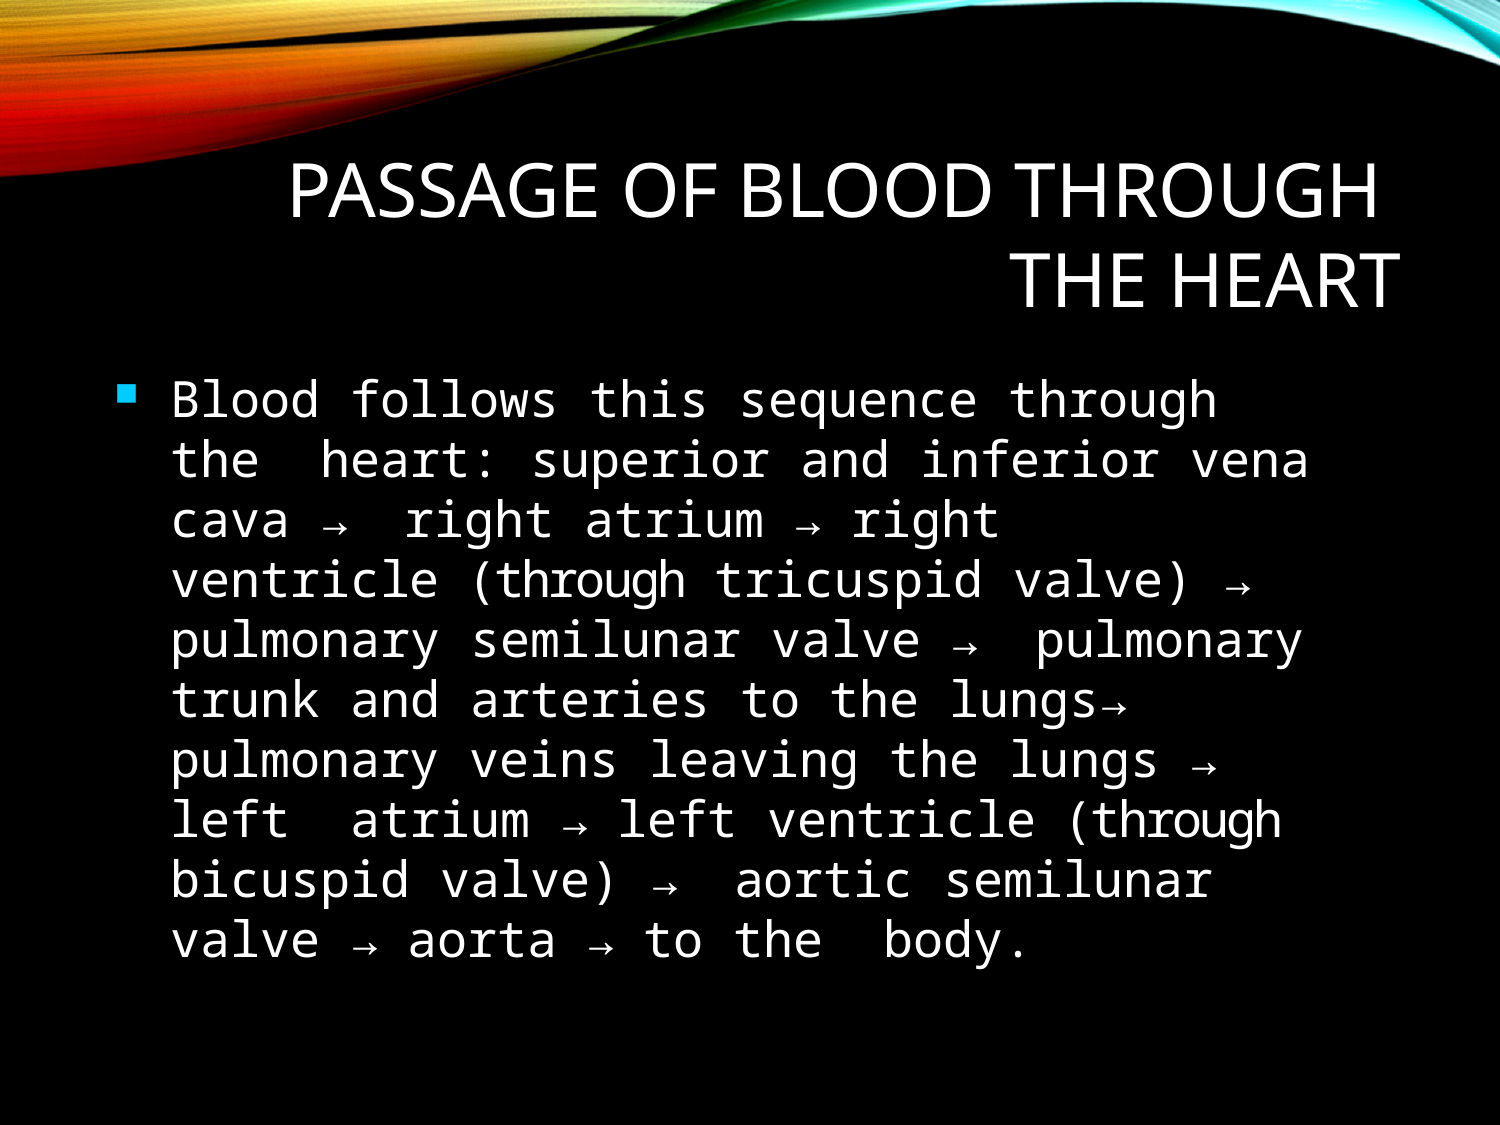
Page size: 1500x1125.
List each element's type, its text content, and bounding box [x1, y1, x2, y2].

picture [0, 0, 1500, 178]
title Passage of Blood Through the Heart [174, 136, 1403, 327]
list Blood follows this sequence through the heart: superior and inferior vena cava → right atrium → right ventricle (through tricuspid valve) → pulmonary semilunar valve → pulmonary trunk and arteries to the lungs→ pulmonary veins leaving the lungs → left atrium → left ventricle (through bicuspid valve) → aortic semilunar valve → aorta → to the body. [97, 360, 1403, 1028]
